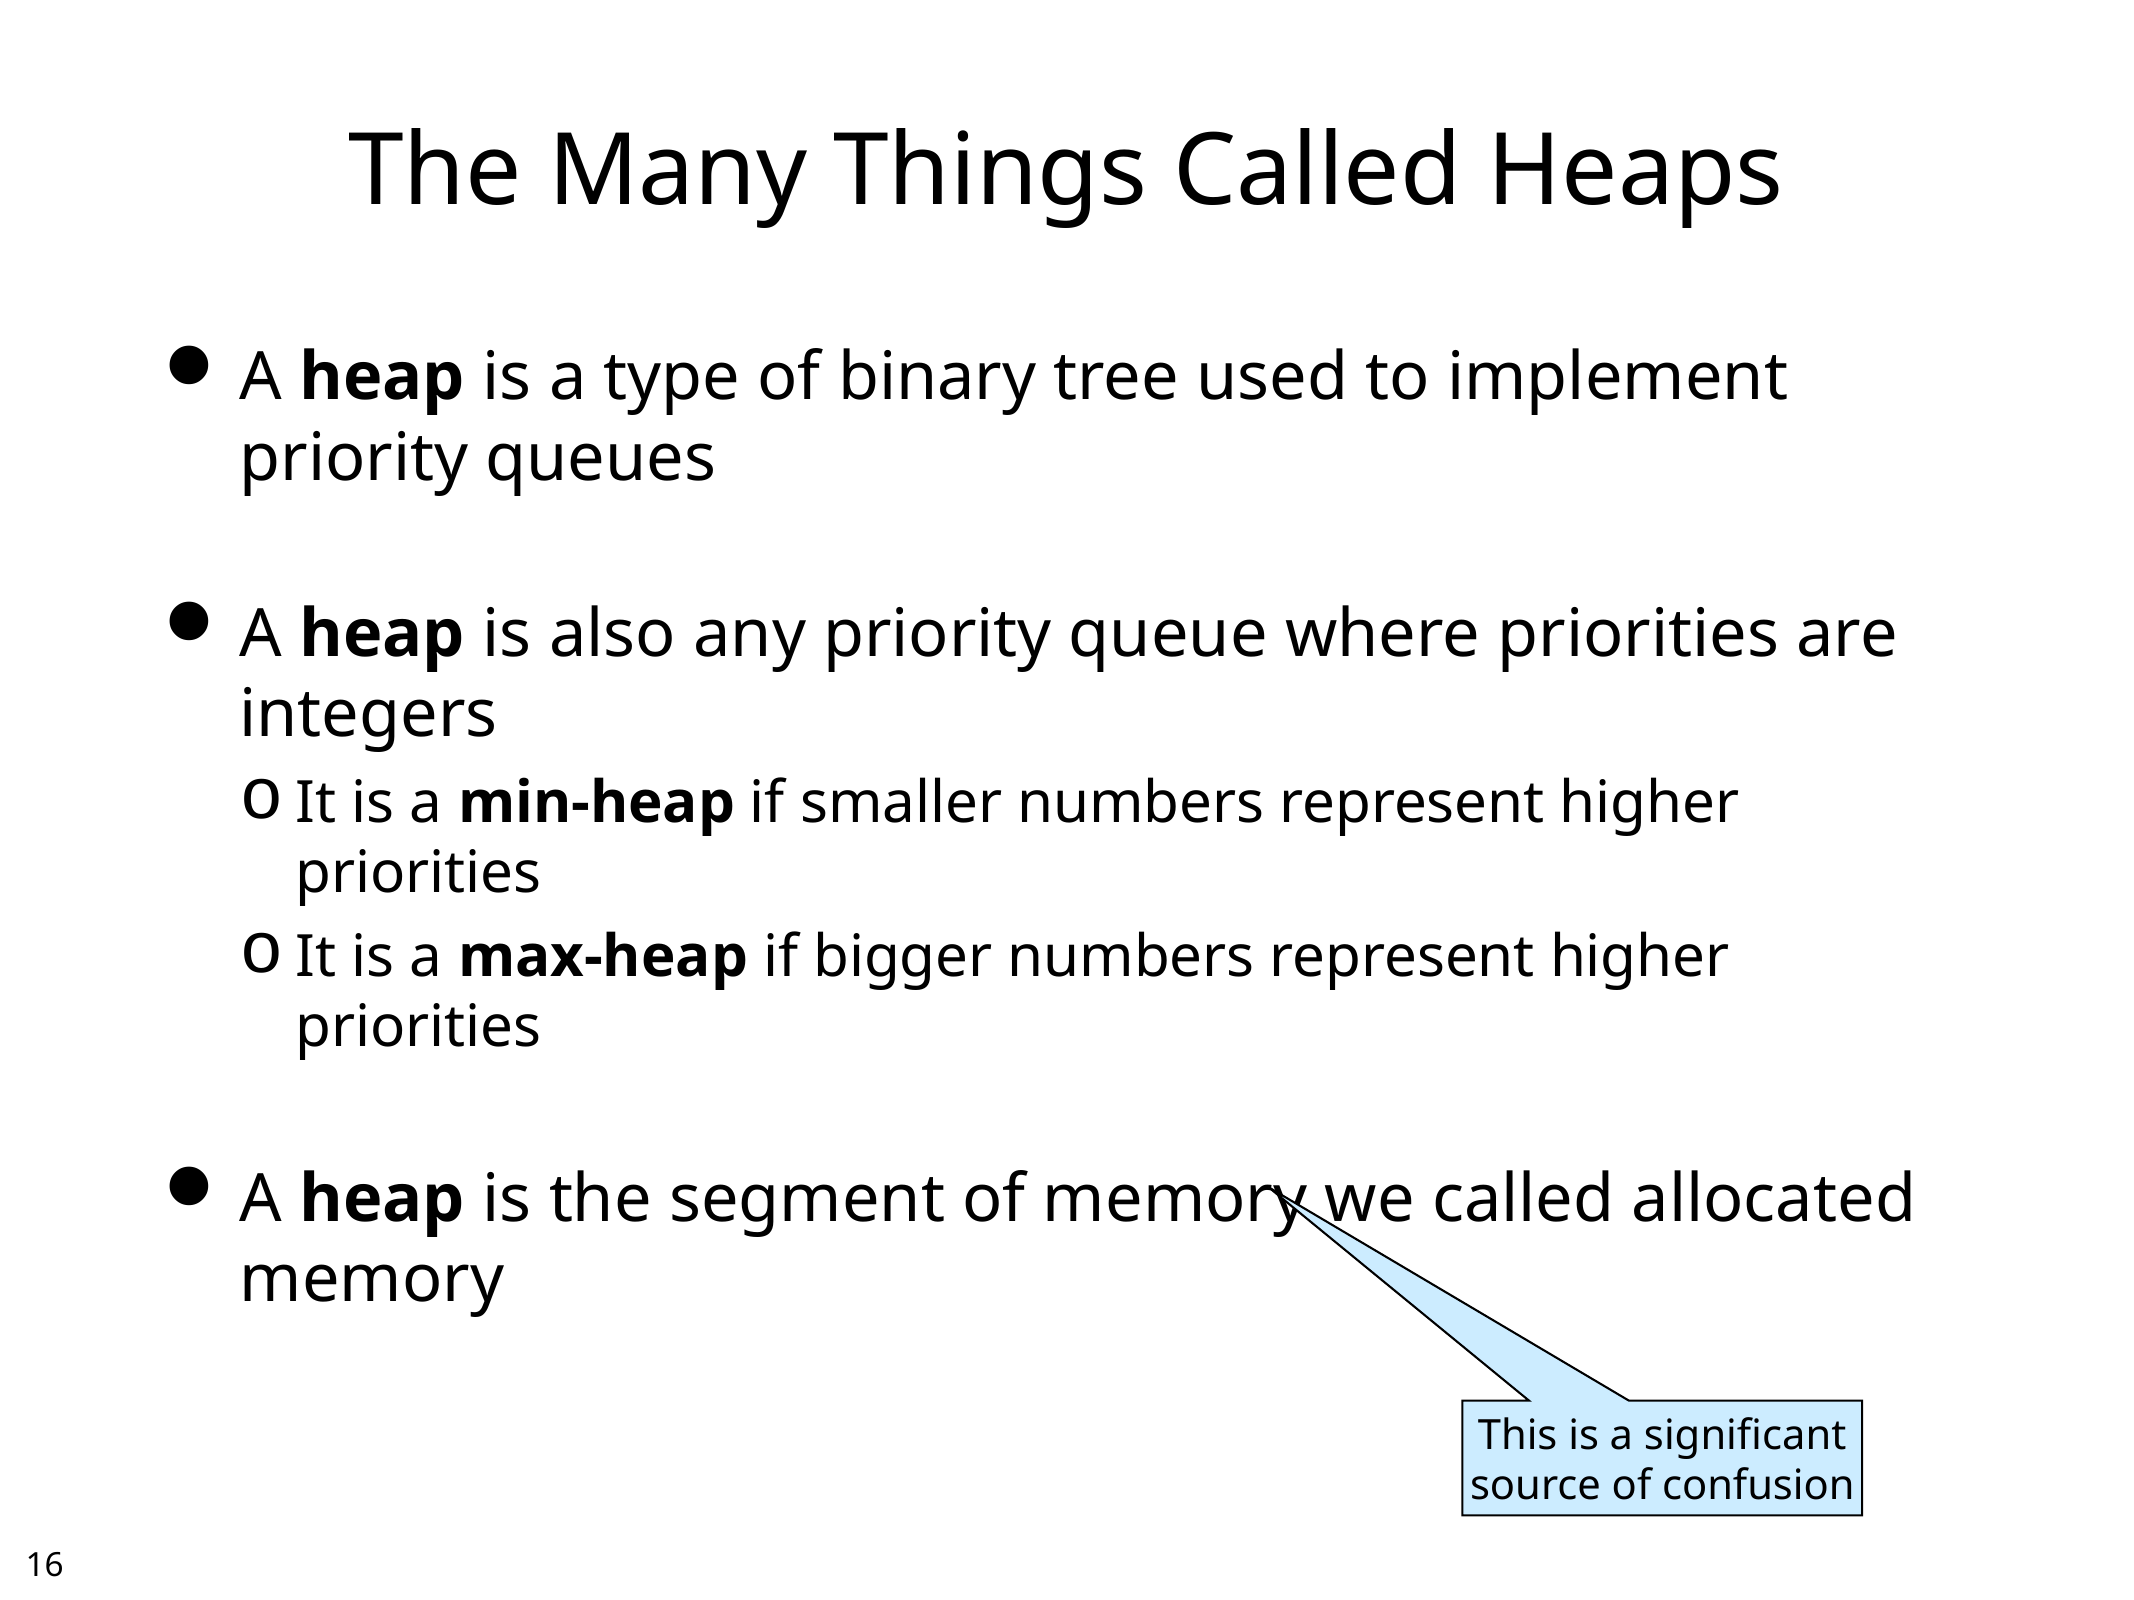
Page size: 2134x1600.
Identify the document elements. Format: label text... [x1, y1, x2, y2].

slide_number 15 [16, 1533, 74, 1588]
list A heap is a type of binary tree used to implement priority queues A heap is also any priority queue where priorities are integers It is a min-heap if smaller numbers represent higher priorities It is a max-heap if bigger numbers represent higher priorities A heap is the segment of memory we called allocated memory [155, 324, 1978, 1457]
title The Many Things Called Heaps [155, 41, 1978, 289]
text_box This is a significant source of confusion [1268, 1187, 1863, 1516]
